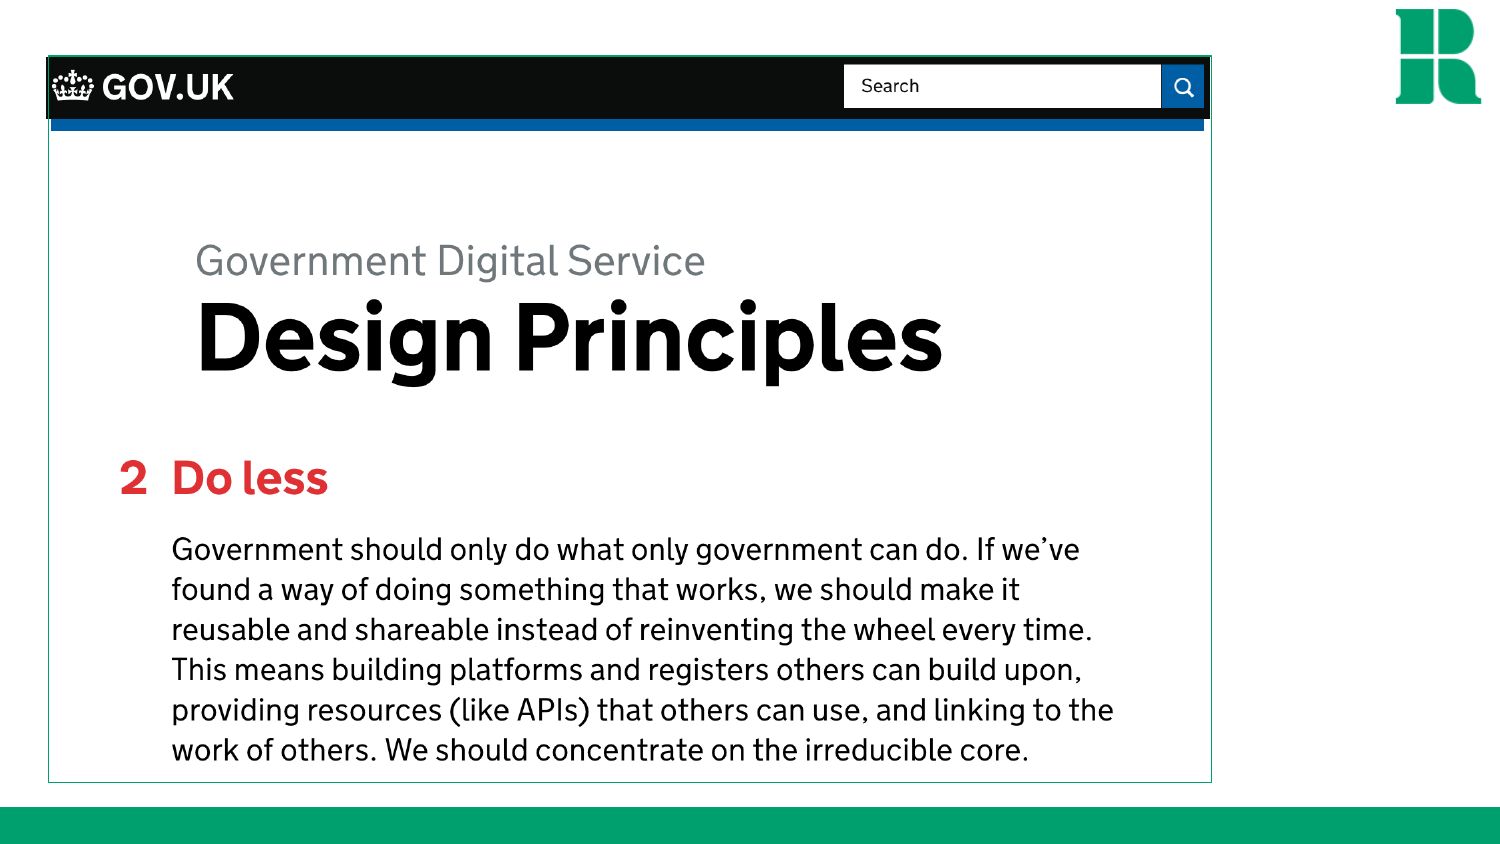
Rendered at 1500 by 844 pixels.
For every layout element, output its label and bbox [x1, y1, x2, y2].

picture [46, 57, 1210, 417]
text_box [1201, 422, 1212, 783]
picture [1395, 9, 1482, 104]
picture [46, 423, 1197, 783]
